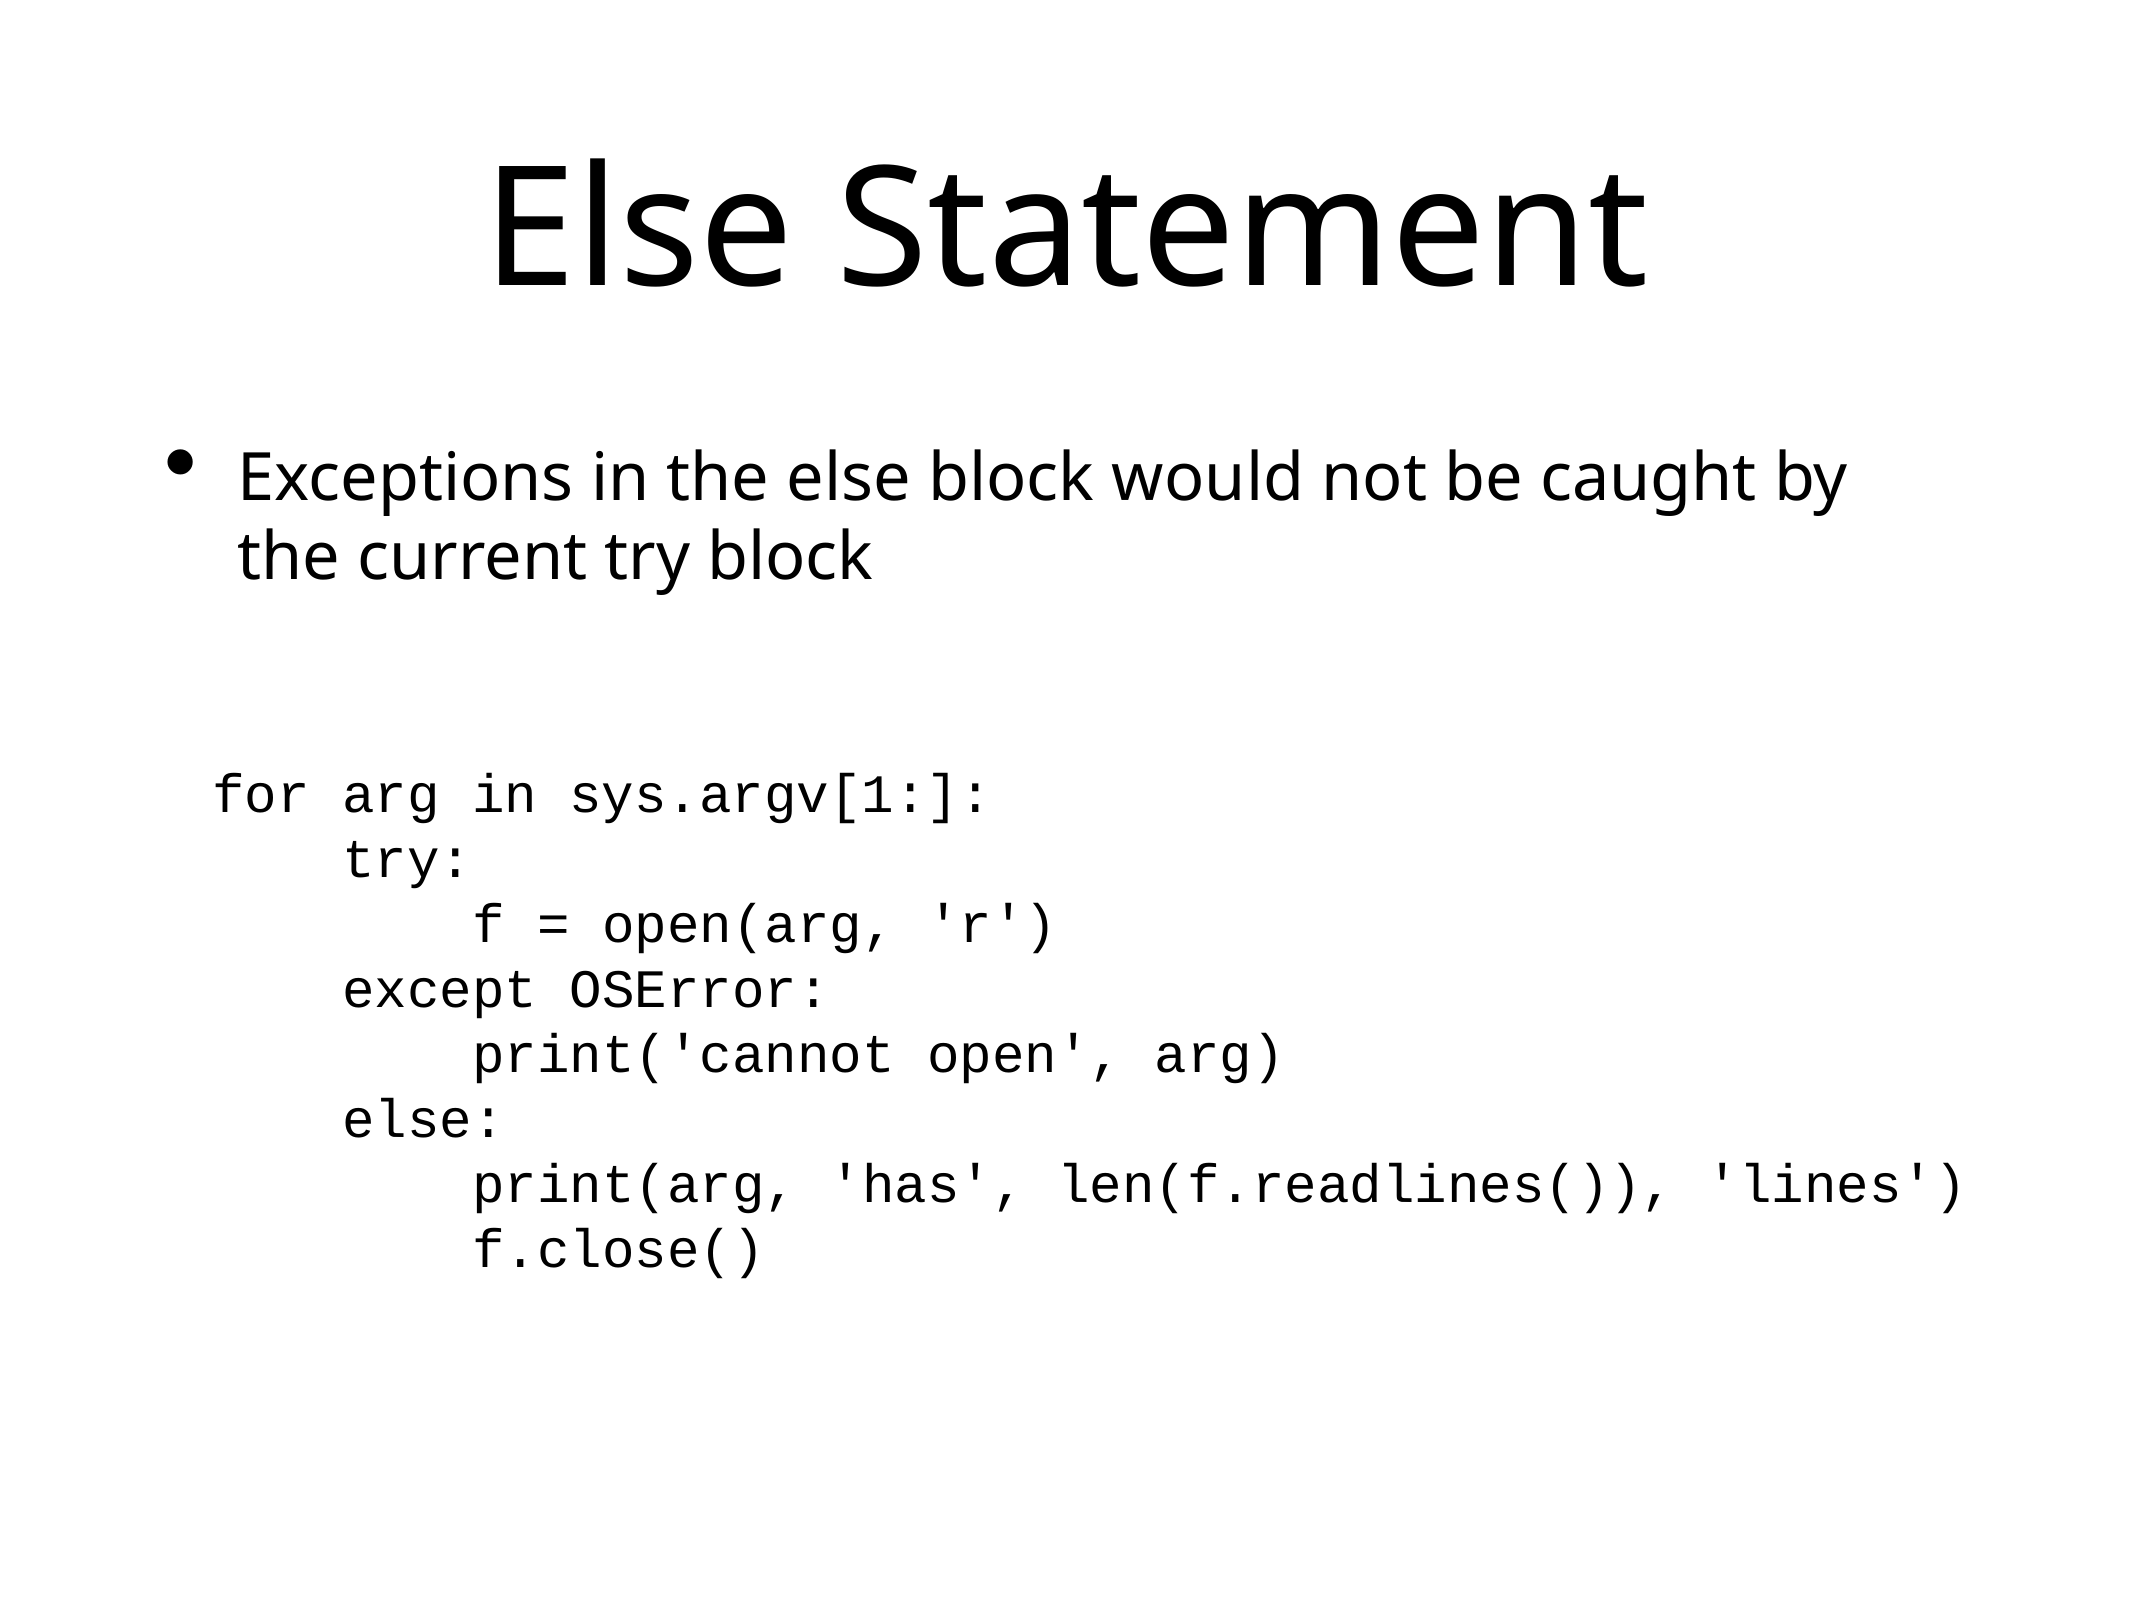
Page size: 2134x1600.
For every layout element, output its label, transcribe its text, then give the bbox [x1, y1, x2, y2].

list Exceptions in the else block would not be caught by the current try block [155, 424, 1978, 1457]
title Else Statement [155, 41, 1978, 397]
text_box for arg in sys.argv[1:]: try: f = open(arg, 'r') except OSError: print('cannot open', arg) else: print(arg, 'has', len(f.readlines()), 'lines') f.close() [204, 750, 1976, 1287]
